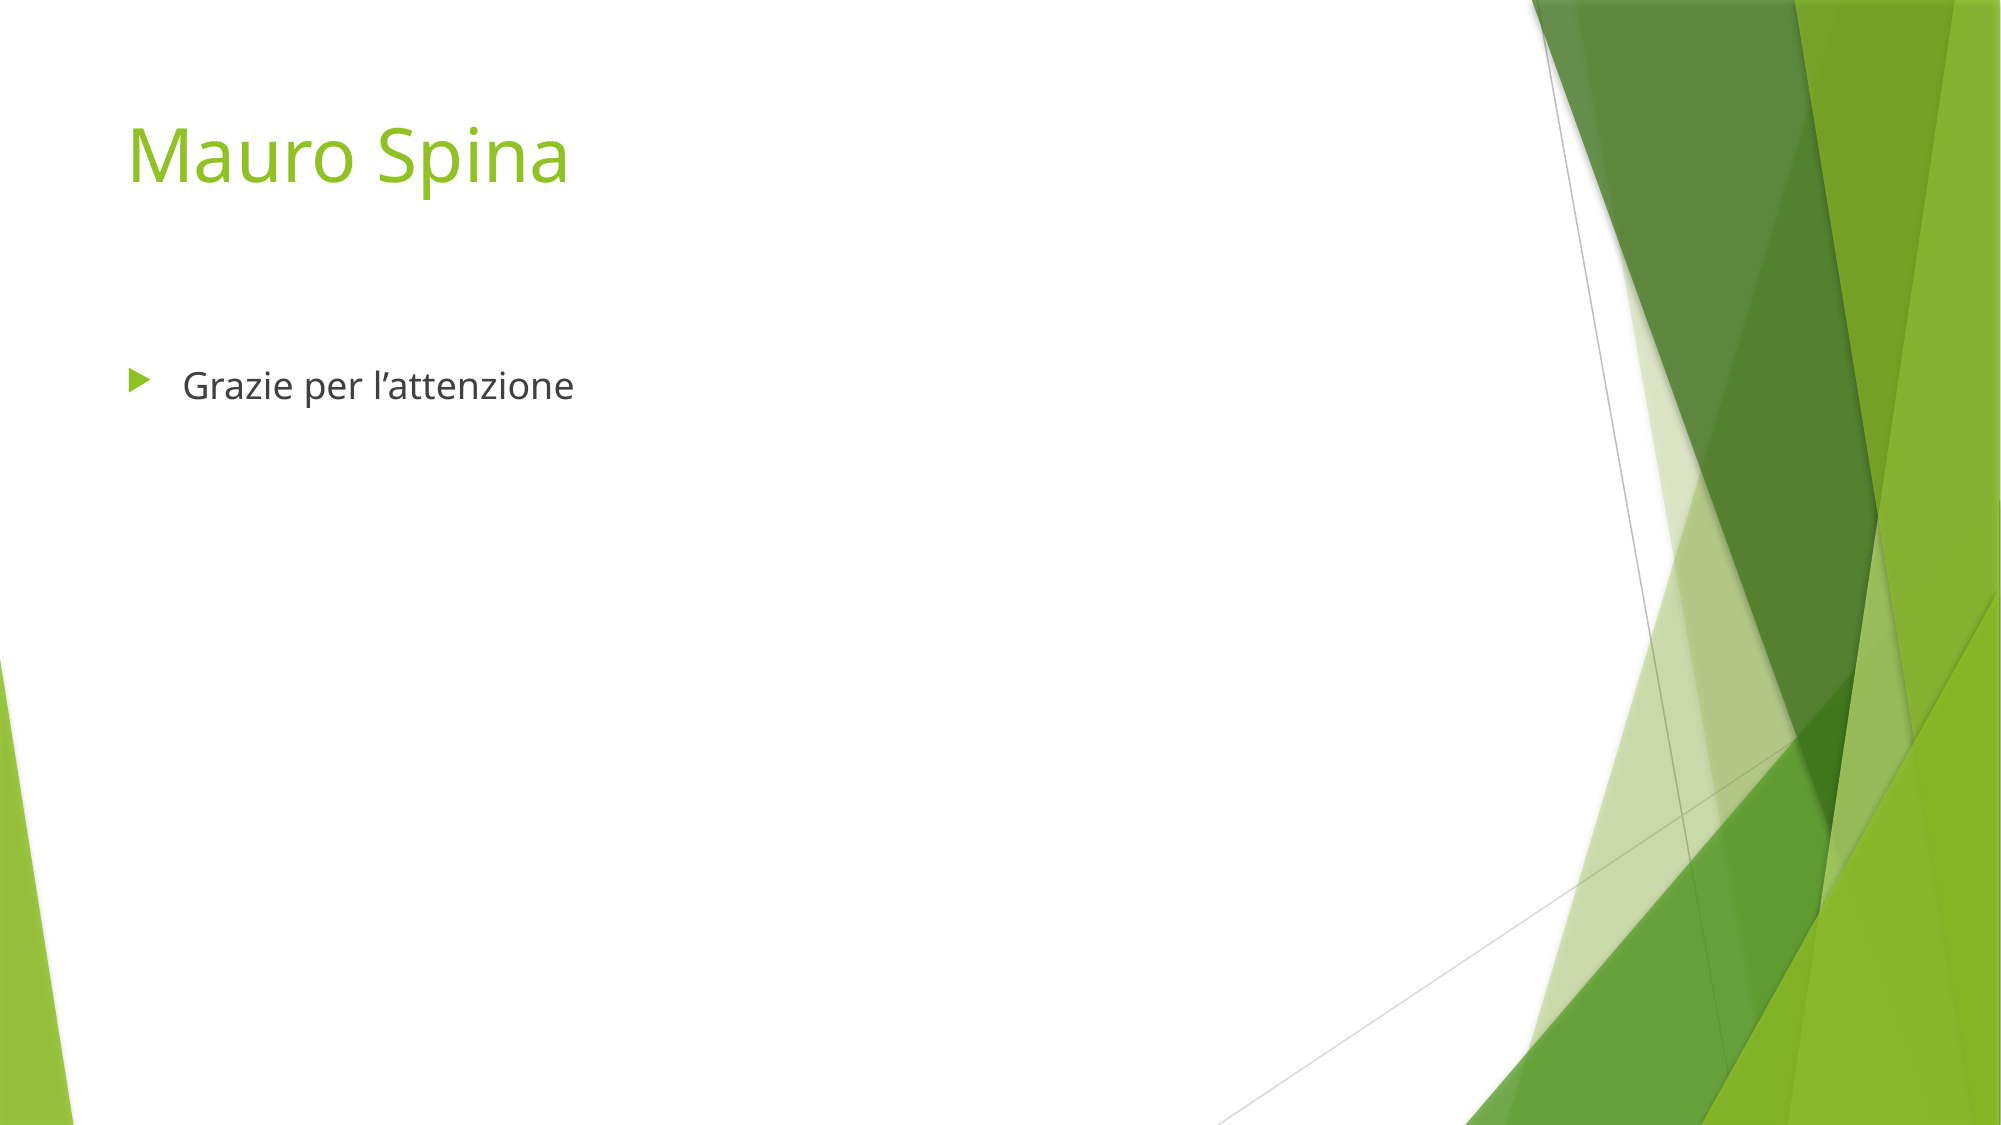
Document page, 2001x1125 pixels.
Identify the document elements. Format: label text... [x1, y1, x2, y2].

list Grazie per l’attenzione [111, 354, 1522, 992]
title Mauro Spina [111, 99, 1522, 317]
